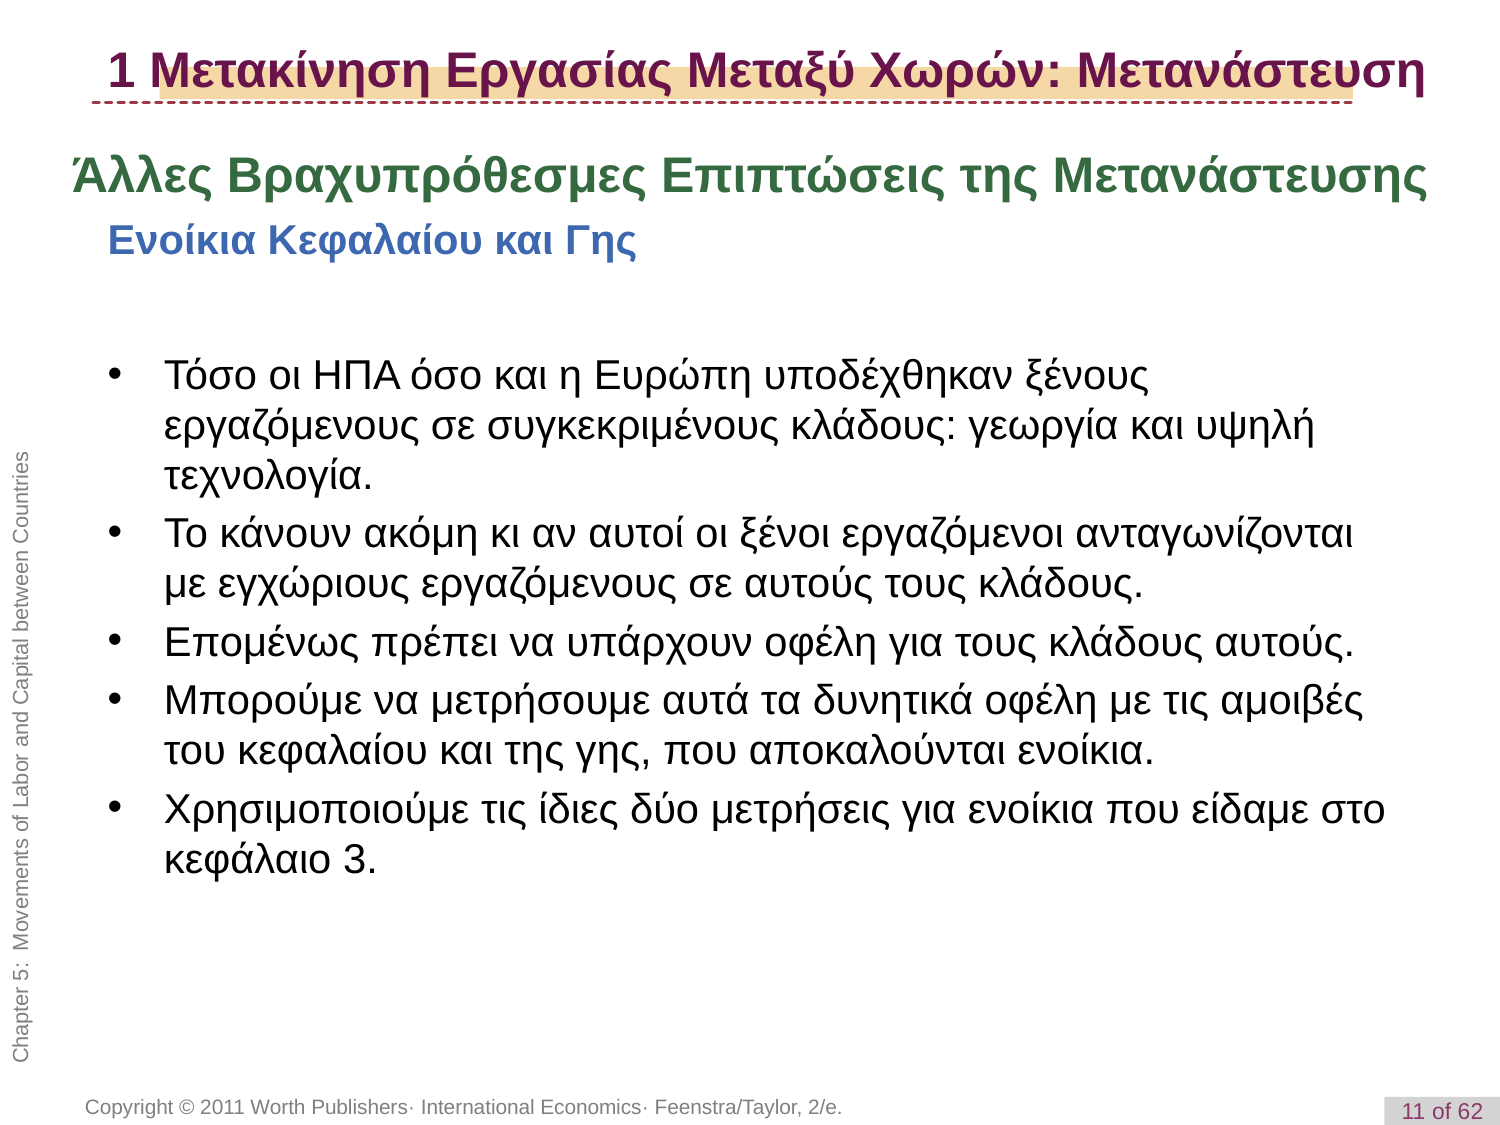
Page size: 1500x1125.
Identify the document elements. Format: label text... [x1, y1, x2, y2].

text_box 1 Μετακίνηση Εργασίας Μεταξύ Χωρών: Μετανάστευση [92, 0, 1500, 135]
text_box Ενοίκια Κεφαλαίου και Γης [92, 205, 1397, 271]
text_box Άλλες Βραχυπρόθεσμες Επιπτώσεις της Μετανάστευσης [57, 134, 1446, 210]
text_box Τόσο οι ΗΠΑ όσο και η Ευρώπη υποδέχθηκαν ξένους εργαζόμενους σε συγκεκριμένους κλάδους: γεωργία και υψηλή τεχνολογία. Το κάνουν ακόμη κι αν αυτοί οι ξένοι εργαζόμενοι ανταγωνίζονται με εγχώριους εργαζόμενους σε αυτούς τους κλάδους. Επομένως πρέπει να υπάρχουν οφέλη για τους κλάδους αυτούς. Μπορούμε να μετρήσουμε αυτά τα δυνητικά οφέλη με τις αμοιβές του κεφαλαίου και της γης, που αποκαλούνται ενοίκια. Χρησιμοποιούμε τις ίδιες δύο μετρήσεις για ενοίκια που είδαμε στο κεφάλαιο 3. [92, 340, 1403, 889]
